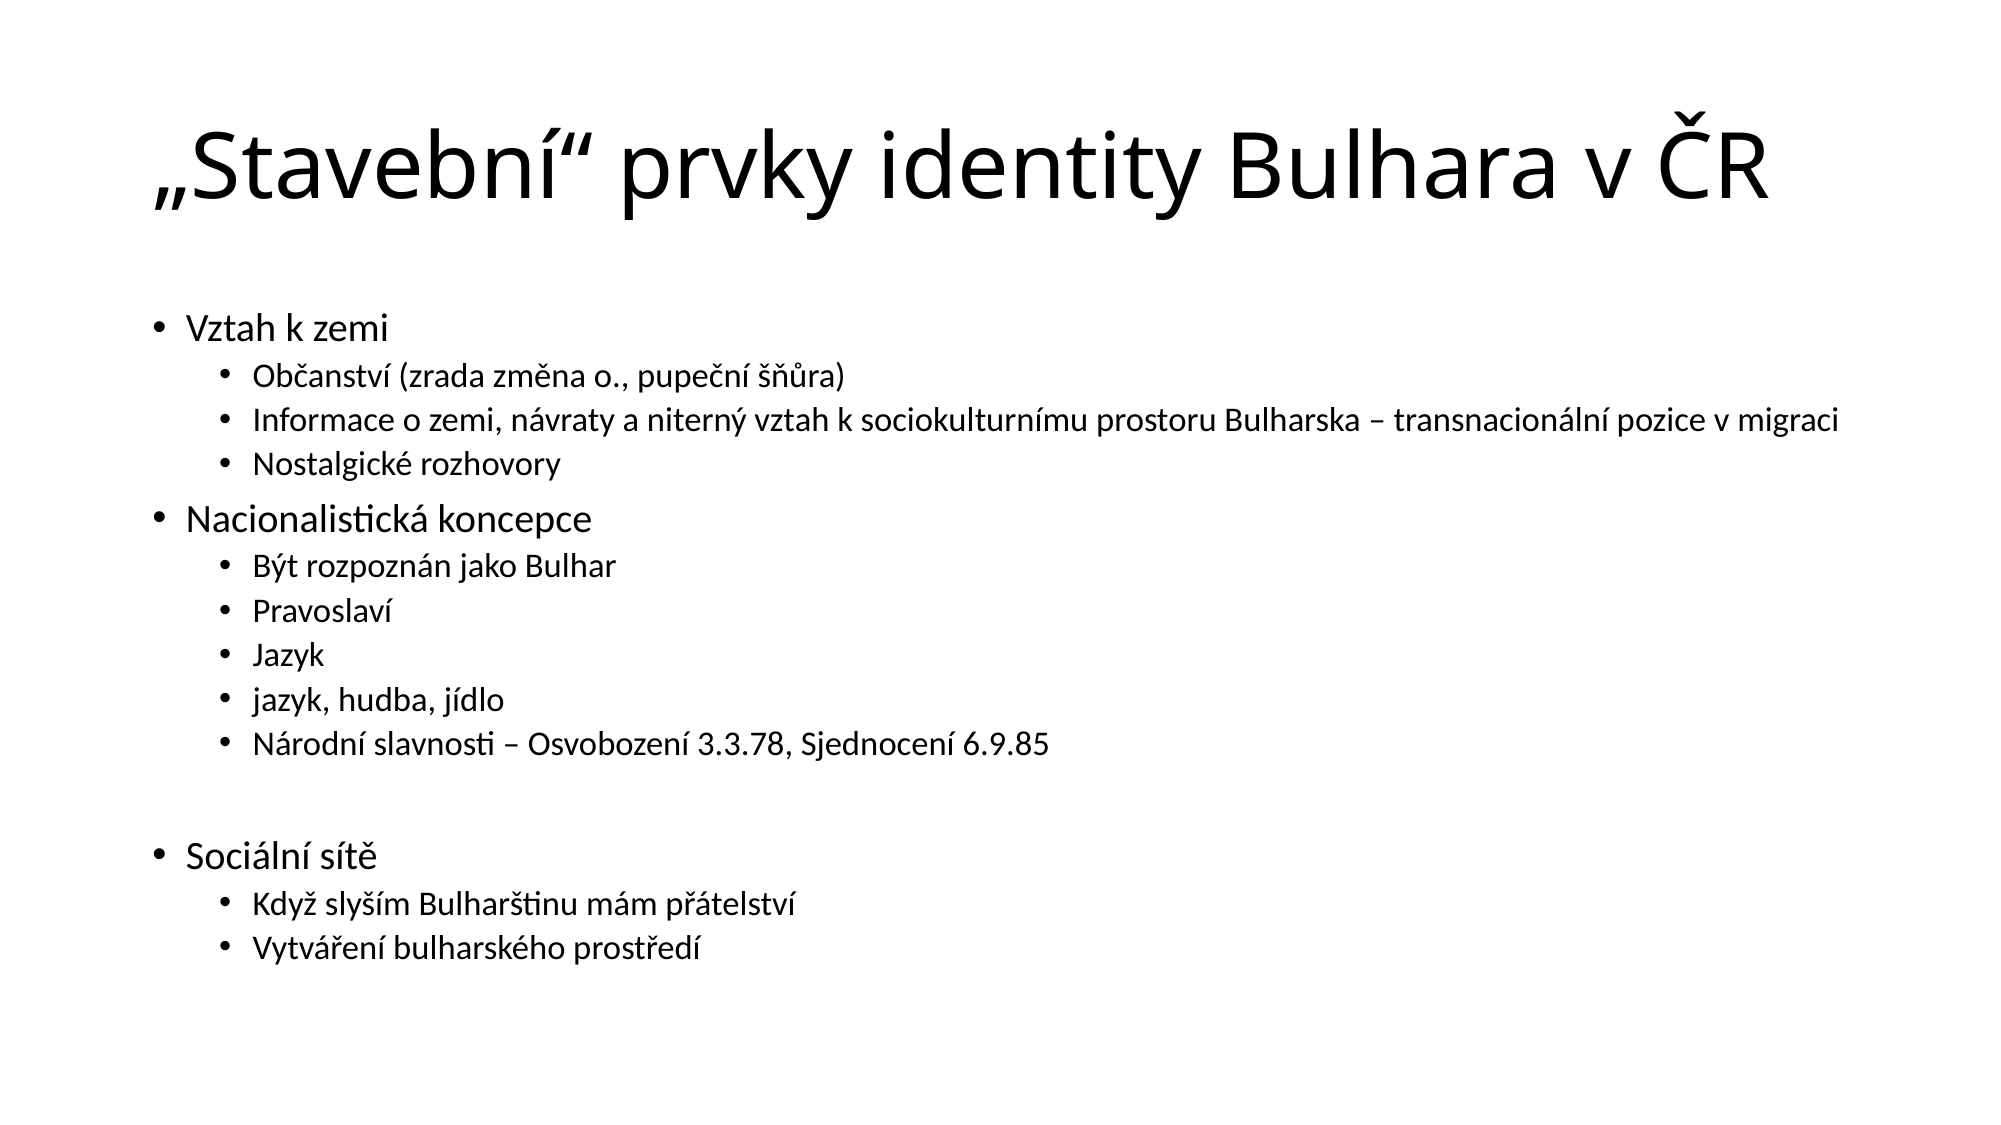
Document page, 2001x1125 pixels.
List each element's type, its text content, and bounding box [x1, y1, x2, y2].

list Vztah k zemi Občanství (zrada změna o., pupeční šňůra) Informace o zemi, návraty a niterný vztah k sociokulturnímu prostoru Bulharska – transnacionální pozice v migraci Nostalgické rozhovory Nacionalistická koncepce Být rozpoznán jako Bulhar Pravoslaví Jazyk jazyk, hudba, jídlo Národní slavnosti – Osvobození 3.3.78, Sjednocení 6.9.85 Sociální sítě Když slyším Bulharštinu mám přátelství Vytváření bulharského prostředí [137, 299, 1863, 1014]
title „Stavební“ prvky identity Bulhara v ČR [137, 59, 1863, 278]
